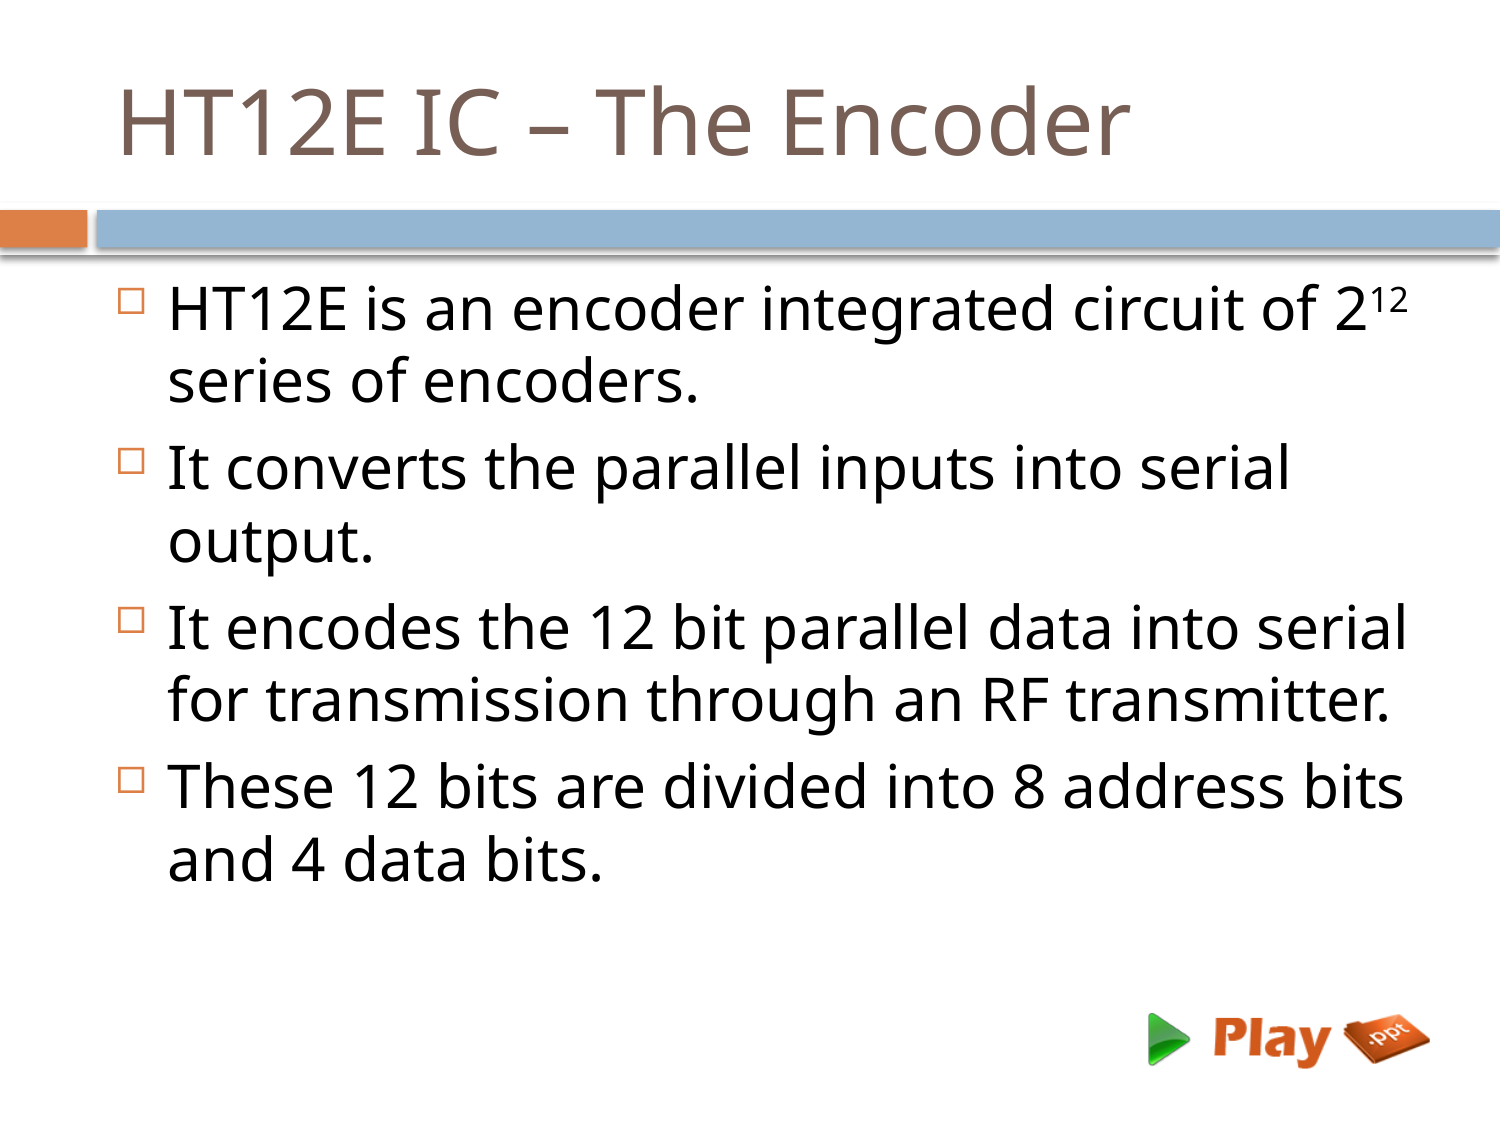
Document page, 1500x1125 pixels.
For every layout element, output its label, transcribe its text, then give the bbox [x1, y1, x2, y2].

picture [1124, 1001, 1452, 1076]
title HT12E IC – The Encoder [100, 37, 1438, 200]
list HT12E is an encoder integrated circuit of 212 series of encoders. It converts the parallel inputs into serial output. It encodes the 12 bit parallel data into serial for transmission through an RF transmitter. These 12 bits are divided into 8 address bits and 4 data bits. [100, 262, 1438, 1000]
